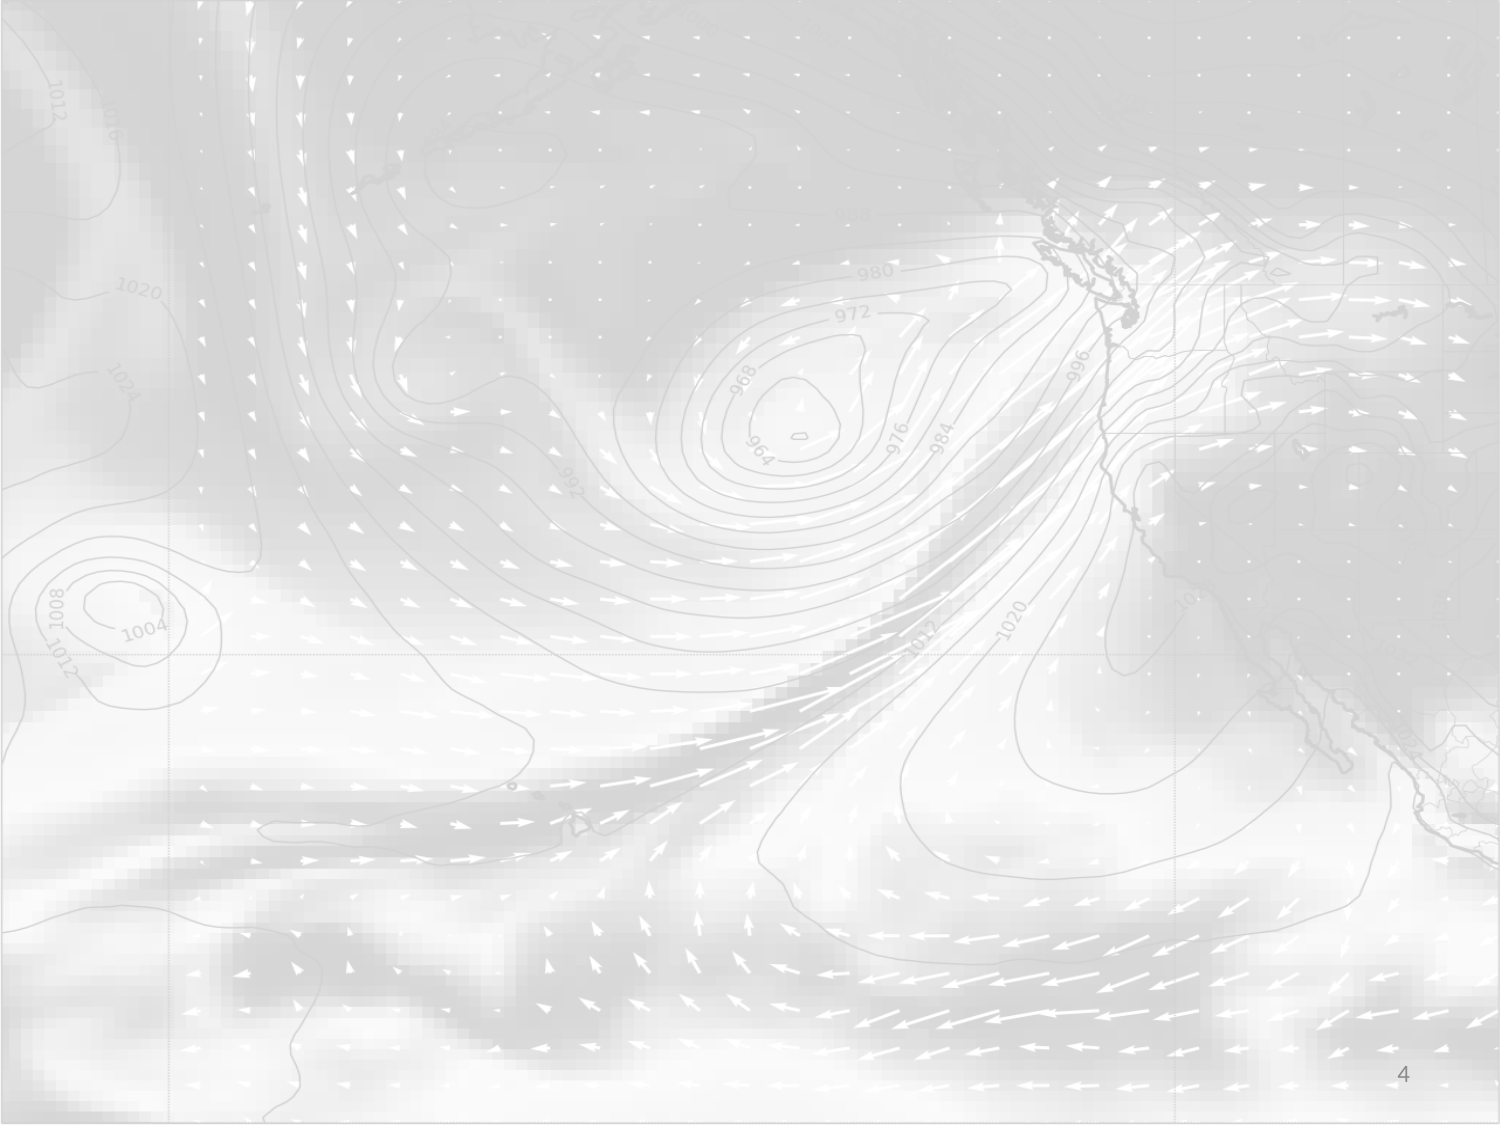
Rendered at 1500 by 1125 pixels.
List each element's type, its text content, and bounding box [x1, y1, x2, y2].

slide_number 4 [1074, 1042, 1425, 1103]
picture [0, 0, 1500, 1125]
